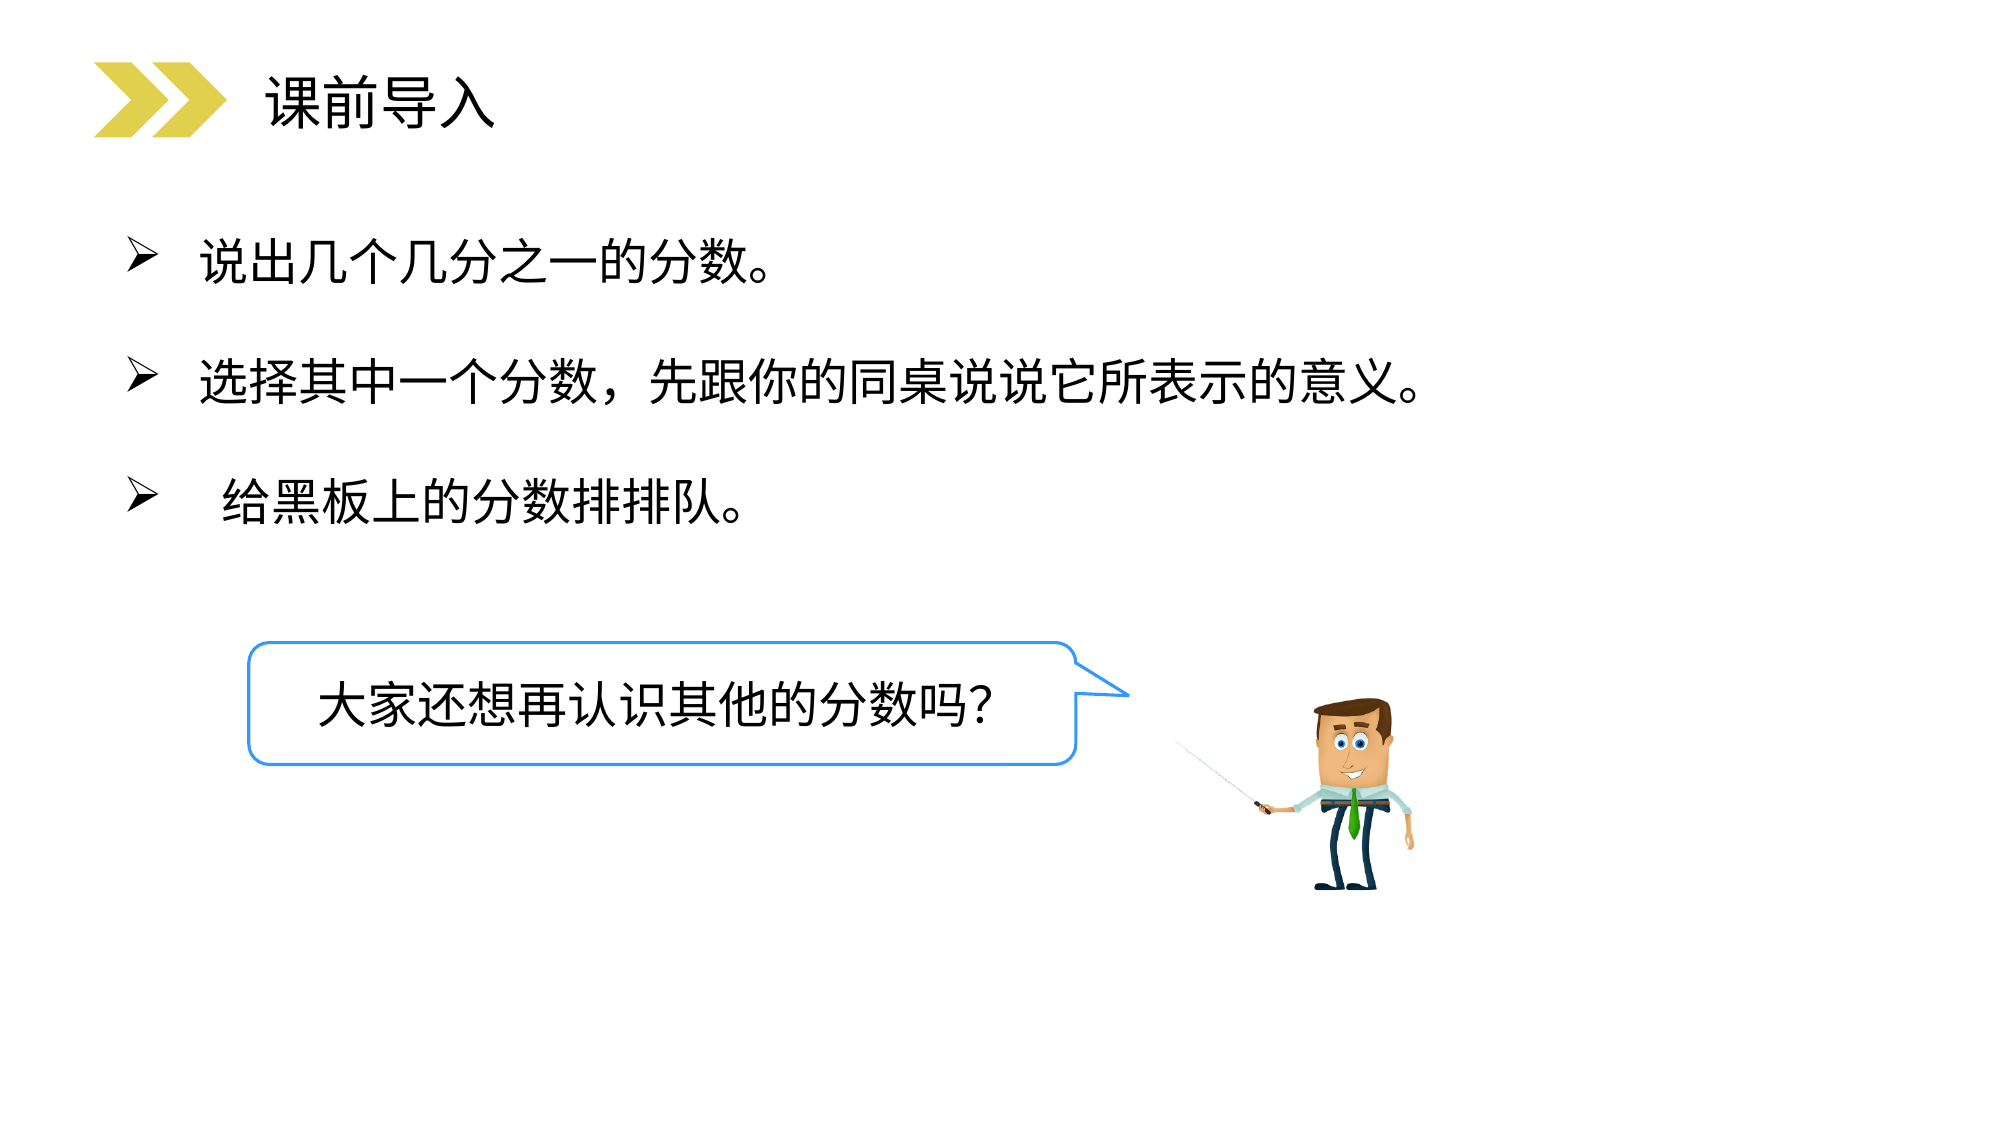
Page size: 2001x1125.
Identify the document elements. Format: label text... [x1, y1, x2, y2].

text_box 说出几个几分之一的分数。 选择其中一个分数，先跟你的同桌说说它所表示的意义。 给黑板上的分数排排队。 [108, 222, 1840, 538]
text_box 课前导入 [248, 66, 1088, 137]
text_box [248, 642, 1452, 938]
